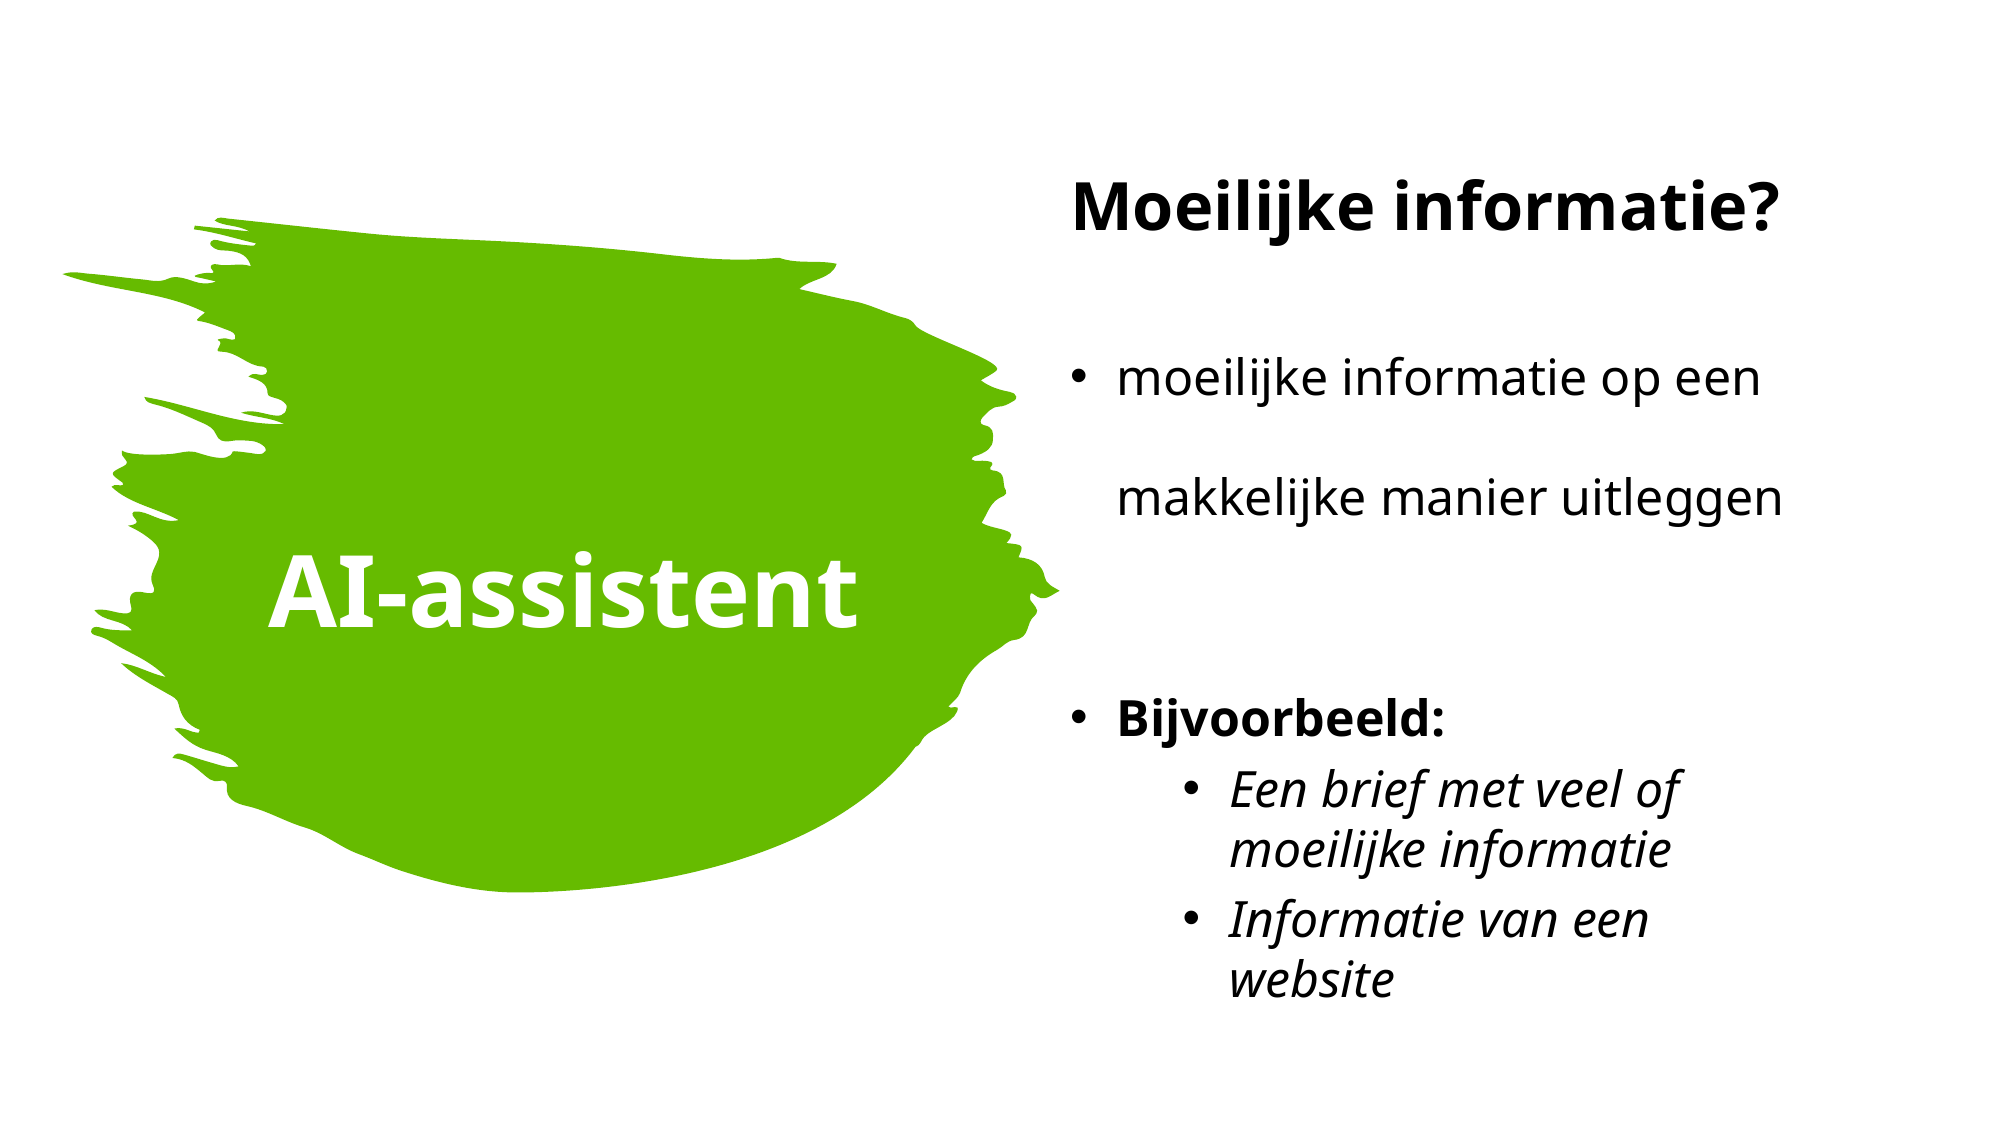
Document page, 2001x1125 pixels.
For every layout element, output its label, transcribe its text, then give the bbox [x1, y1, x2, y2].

list Moeilijke informatie? moeilijke informatie op een makkelijke manier uitleggen Bijvoorbeeld: Een brief met veel of moeilijke informatie Informatie van een website [1054, 139, 1813, 1031]
text_box AI-assistent [253, 520, 876, 655]
